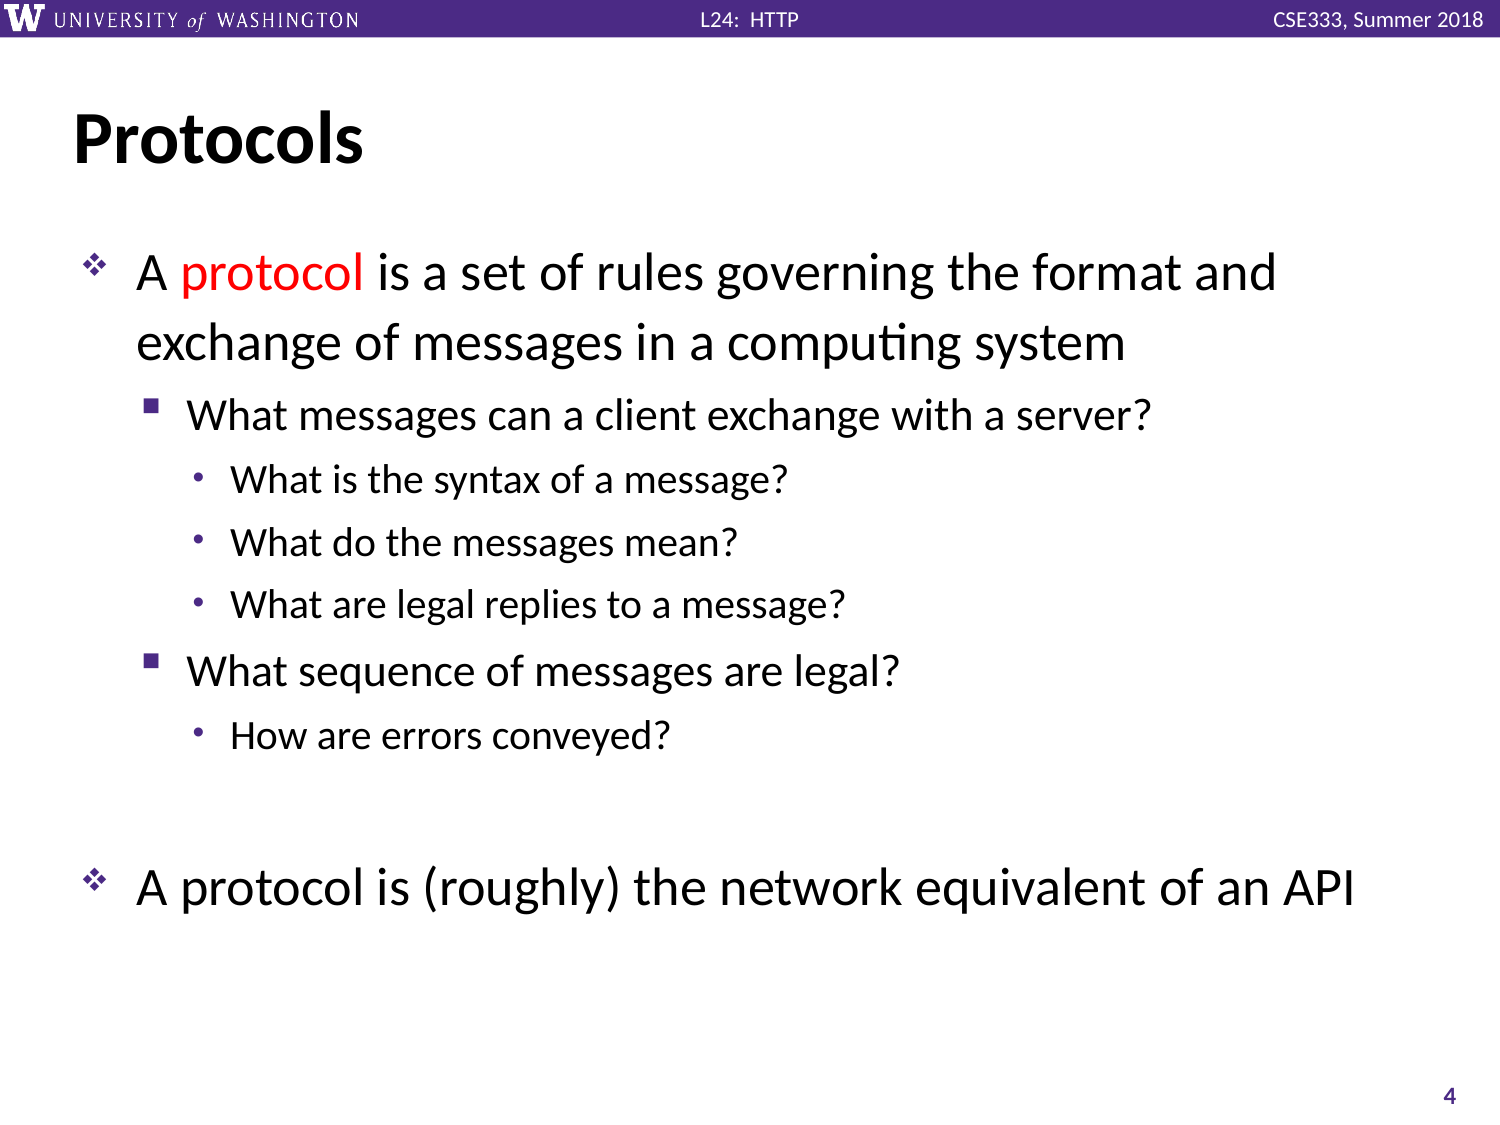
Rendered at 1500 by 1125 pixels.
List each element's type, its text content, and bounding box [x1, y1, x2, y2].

list A protocol is a set of rules governing the format and exchange of messages in a computing system What messages can a client exchange with a server? What is the syntax of a message? What do the messages mean? What are legal replies to a message? What sequence of messages are legal? How are errors conveyed? A protocol is (roughly) the network equivalent of an API [64, 223, 1438, 1040]
slide_number 4 [1400, 1065, 1500, 1125]
title Protocols [58, 71, 1438, 197]
picture [4, 4, 358, 32]
